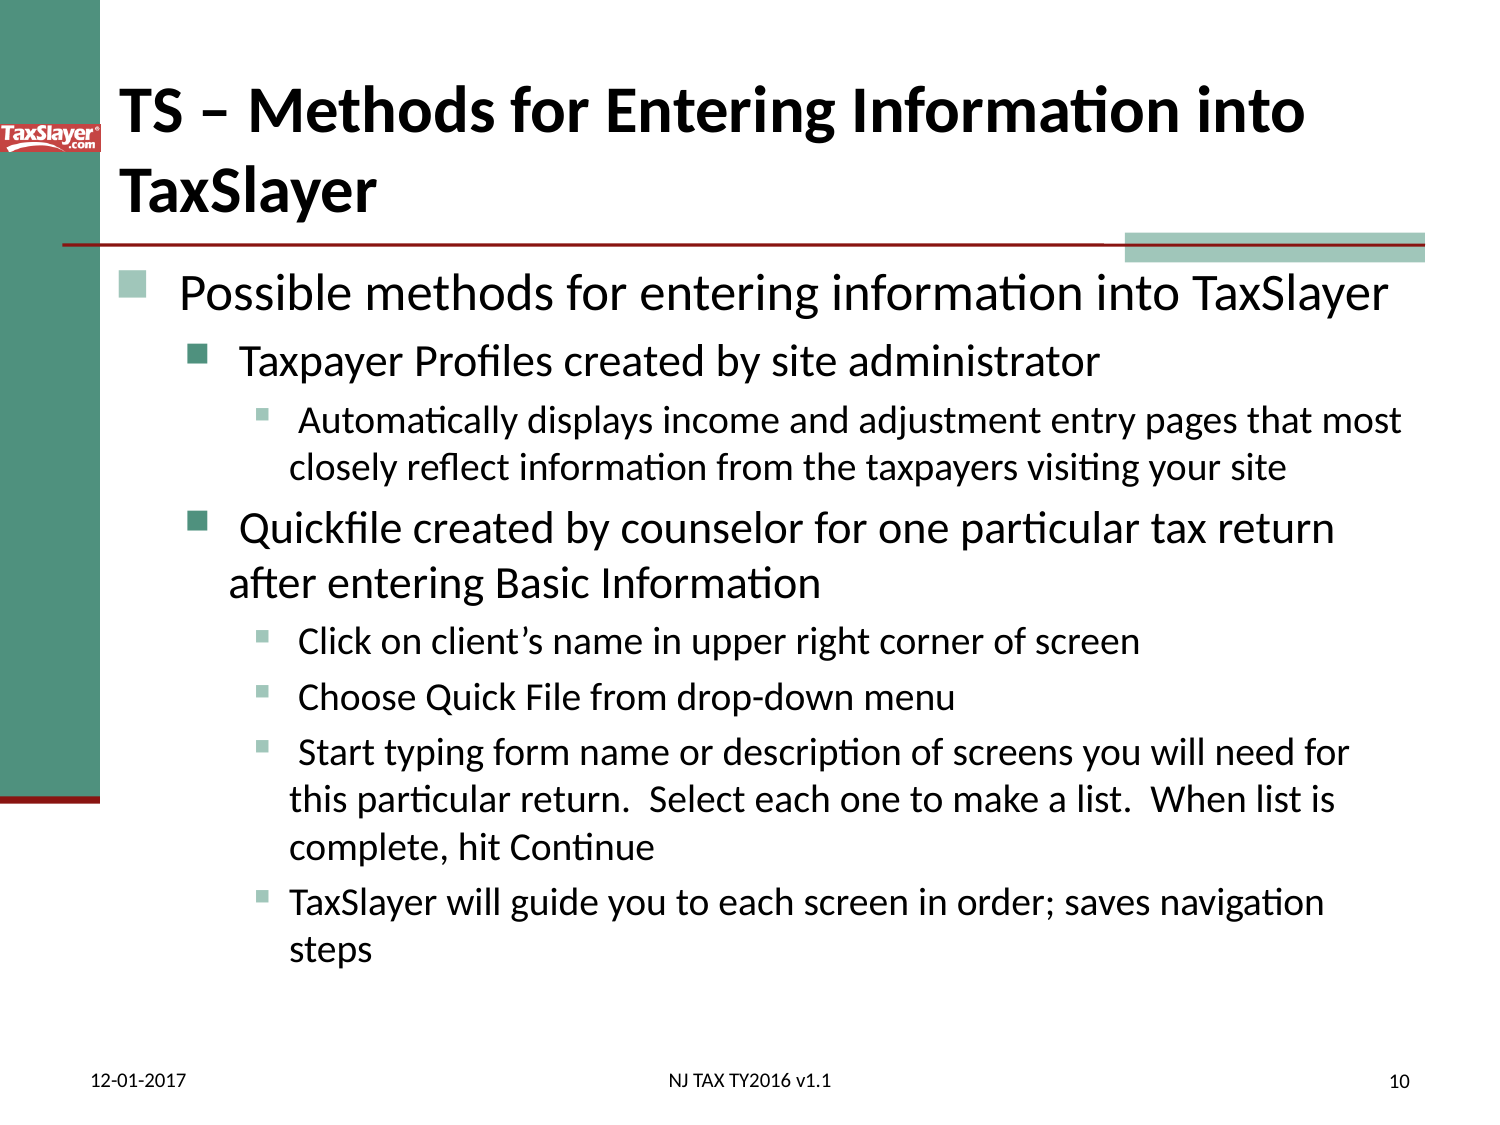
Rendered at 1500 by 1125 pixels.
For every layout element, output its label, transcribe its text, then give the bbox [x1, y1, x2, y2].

list Possible methods for entering information into TaxSlayer Taxpayer Profiles created by site administrator Automatically displays income and adjustment entry pages that most closely reflect information from the taxpayers visiting your site Quickfile created by counselor for one particular tax return after entering Basic Information Click on client’s name in upper right corner of screen Choose Quick File from drop-down menu Start typing form name or description of screens you will need for this particular return. Select each one to make a list. When list is complete, hit Continue TaxSlayer will guide you to each screen in order; saves navigation steps [99, 250, 1425, 1038]
footer NJ TAX TY2016 v1.1 [496, 1050, 1004, 1100]
picture [0, 124, 101, 152]
title TS – Methods for Entering Information into TaxSlayer [104, 77, 1467, 214]
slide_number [74, 1049, 401, 1100]
slide_number 10 [1112, 1049, 1426, 1101]
